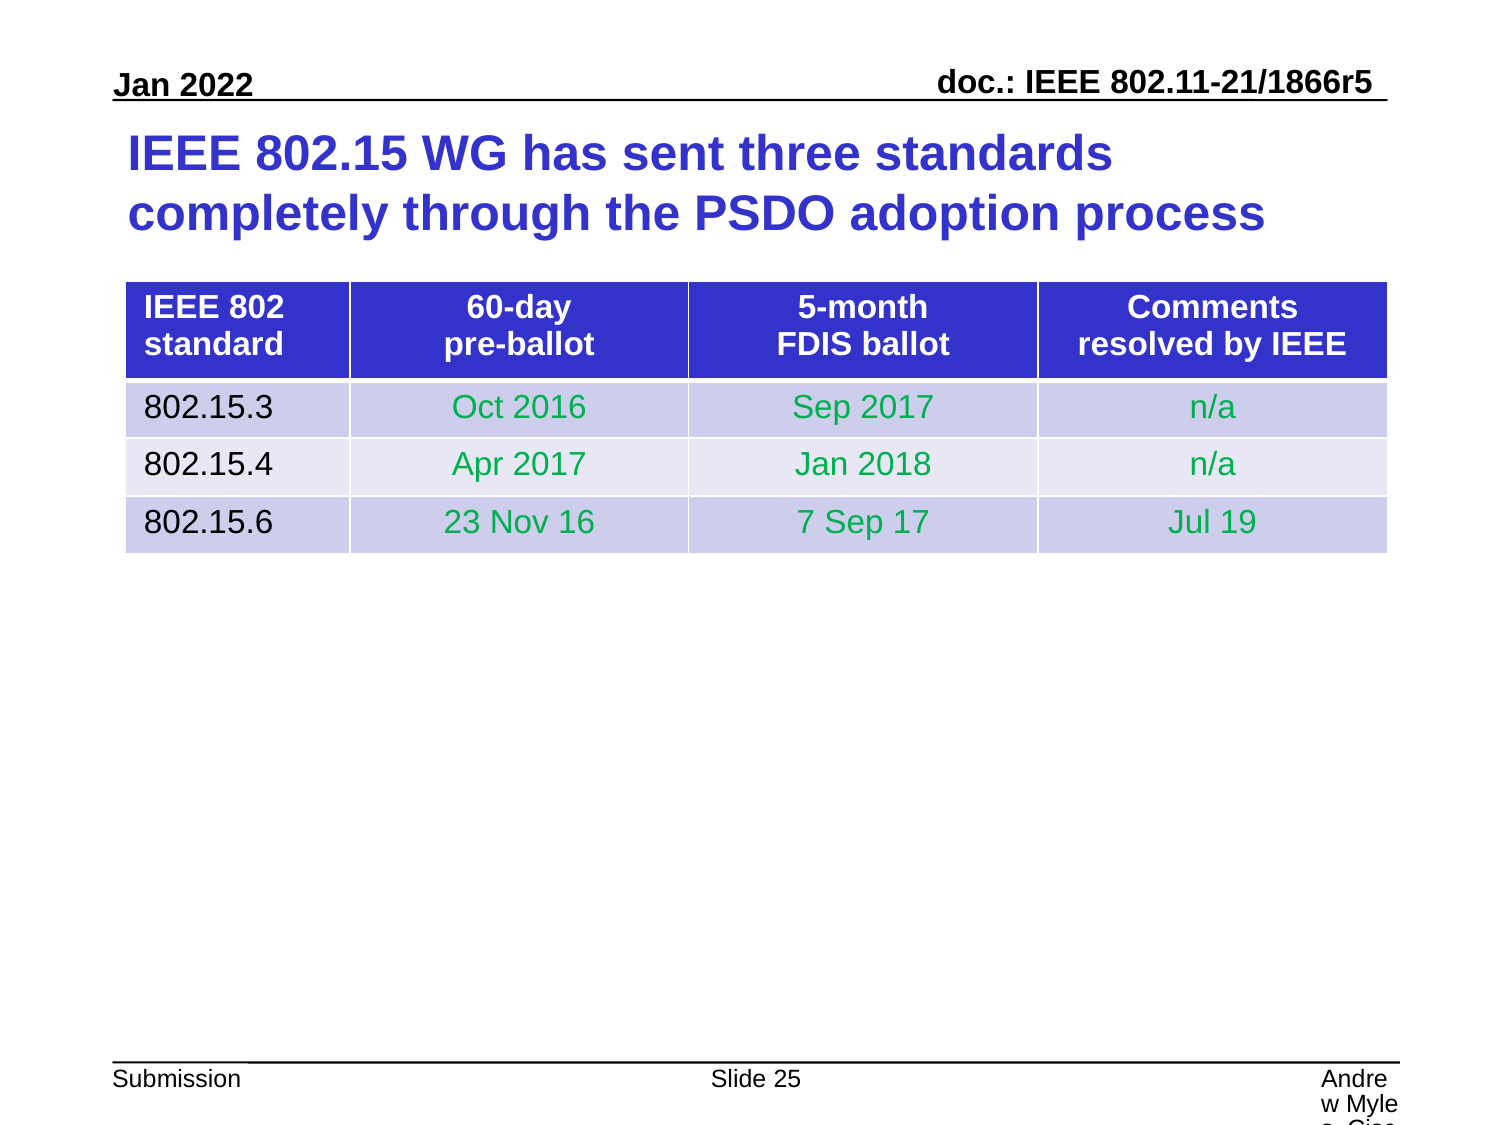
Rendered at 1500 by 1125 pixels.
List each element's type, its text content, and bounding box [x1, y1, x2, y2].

table_cell n/a [1039, 383, 1387, 437]
table_cell Jan 2018 [689, 439, 1037, 495]
table_cell Apr 2017 [351, 439, 688, 495]
table_cell 23 Nov 16 [351, 497, 688, 553]
table_header 5-month FDIS ballot [689, 282, 1037, 378]
table_header 60-day pre-ballot [351, 282, 688, 378]
table_cell Jul 19 [1039, 497, 1387, 553]
table_cell 802.15.3 [126, 383, 349, 437]
footer Andrew Myles, Cisco [1320, 1061, 1402, 1093]
table_cell n/a [1039, 439, 1387, 495]
table_cell 802.15.6 [126, 497, 349, 553]
table_cell Oct 2016 [351, 383, 688, 437]
slide_number Slide 25 [709, 1061, 803, 1093]
table_cell 802.15.4 [126, 439, 349, 495]
table_header IEEE 802 standard [126, 282, 349, 378]
table_header Comments resolved by IEEE [1039, 282, 1387, 378]
title IEEE 802.15 WG has sent three standards completely through the PSDO adoption process [112, 112, 1388, 288]
table_cell Sep 2017 [689, 383, 1037, 437]
table_cell 7 Sep 17 [689, 497, 1037, 553]
